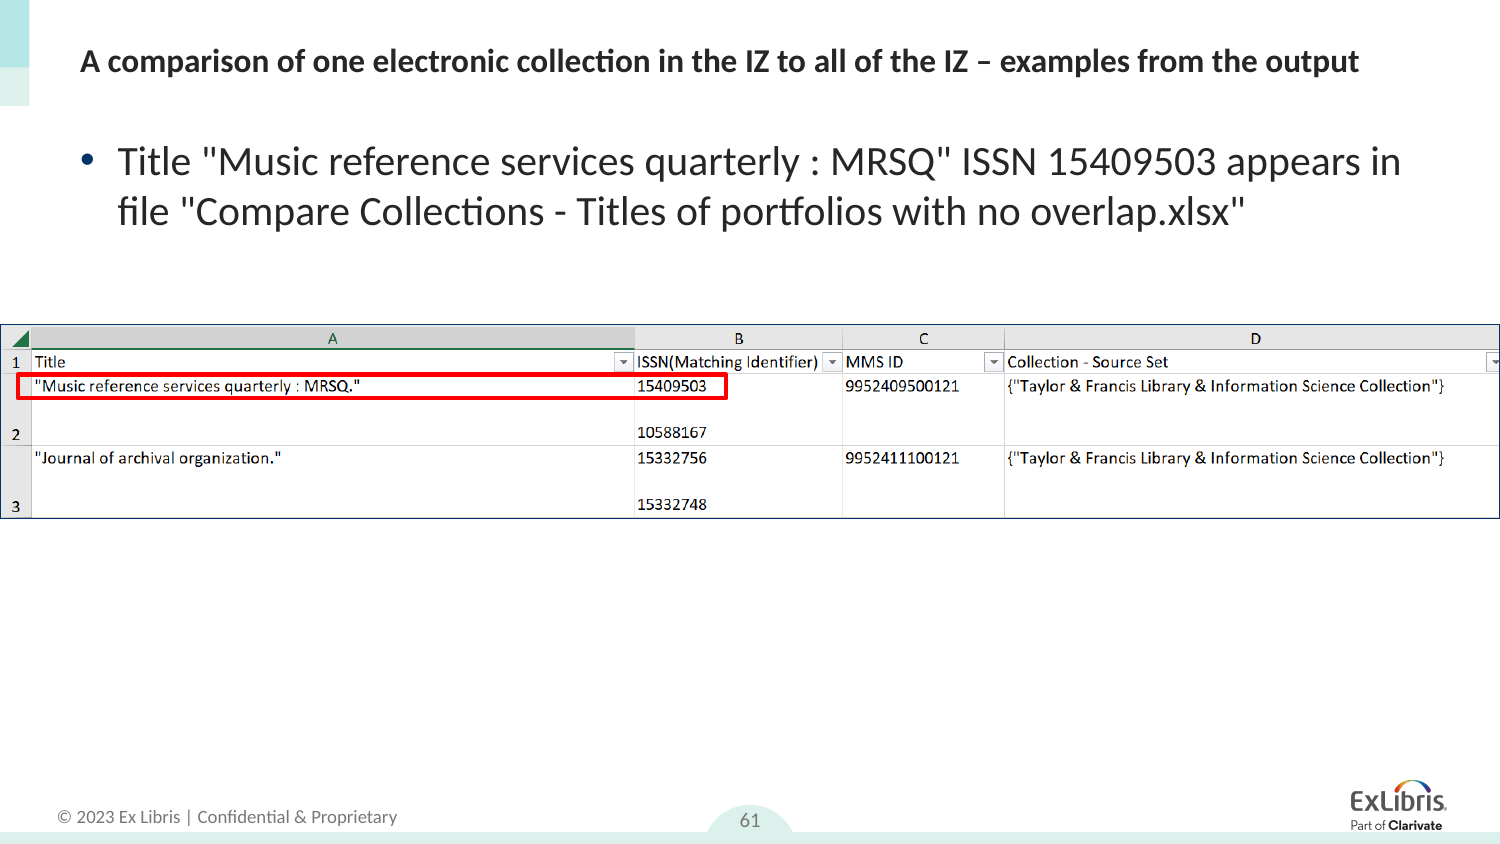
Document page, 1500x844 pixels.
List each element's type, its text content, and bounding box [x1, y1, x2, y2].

slide_number 61 [705, 789, 795, 844]
title A comparison of one electronic collection in the IZ to all of the IZ – examples from the output [64, 11, 1447, 107]
picture [0, 324, 1500, 520]
list Title "Music reference services quarterly : MRSQ" ISSN 15409503 appears in file "Compare Collections - Titles of portfolios with no overlap.xlsx" [64, 126, 1447, 257]
picture [1351, 780, 1447, 830]
